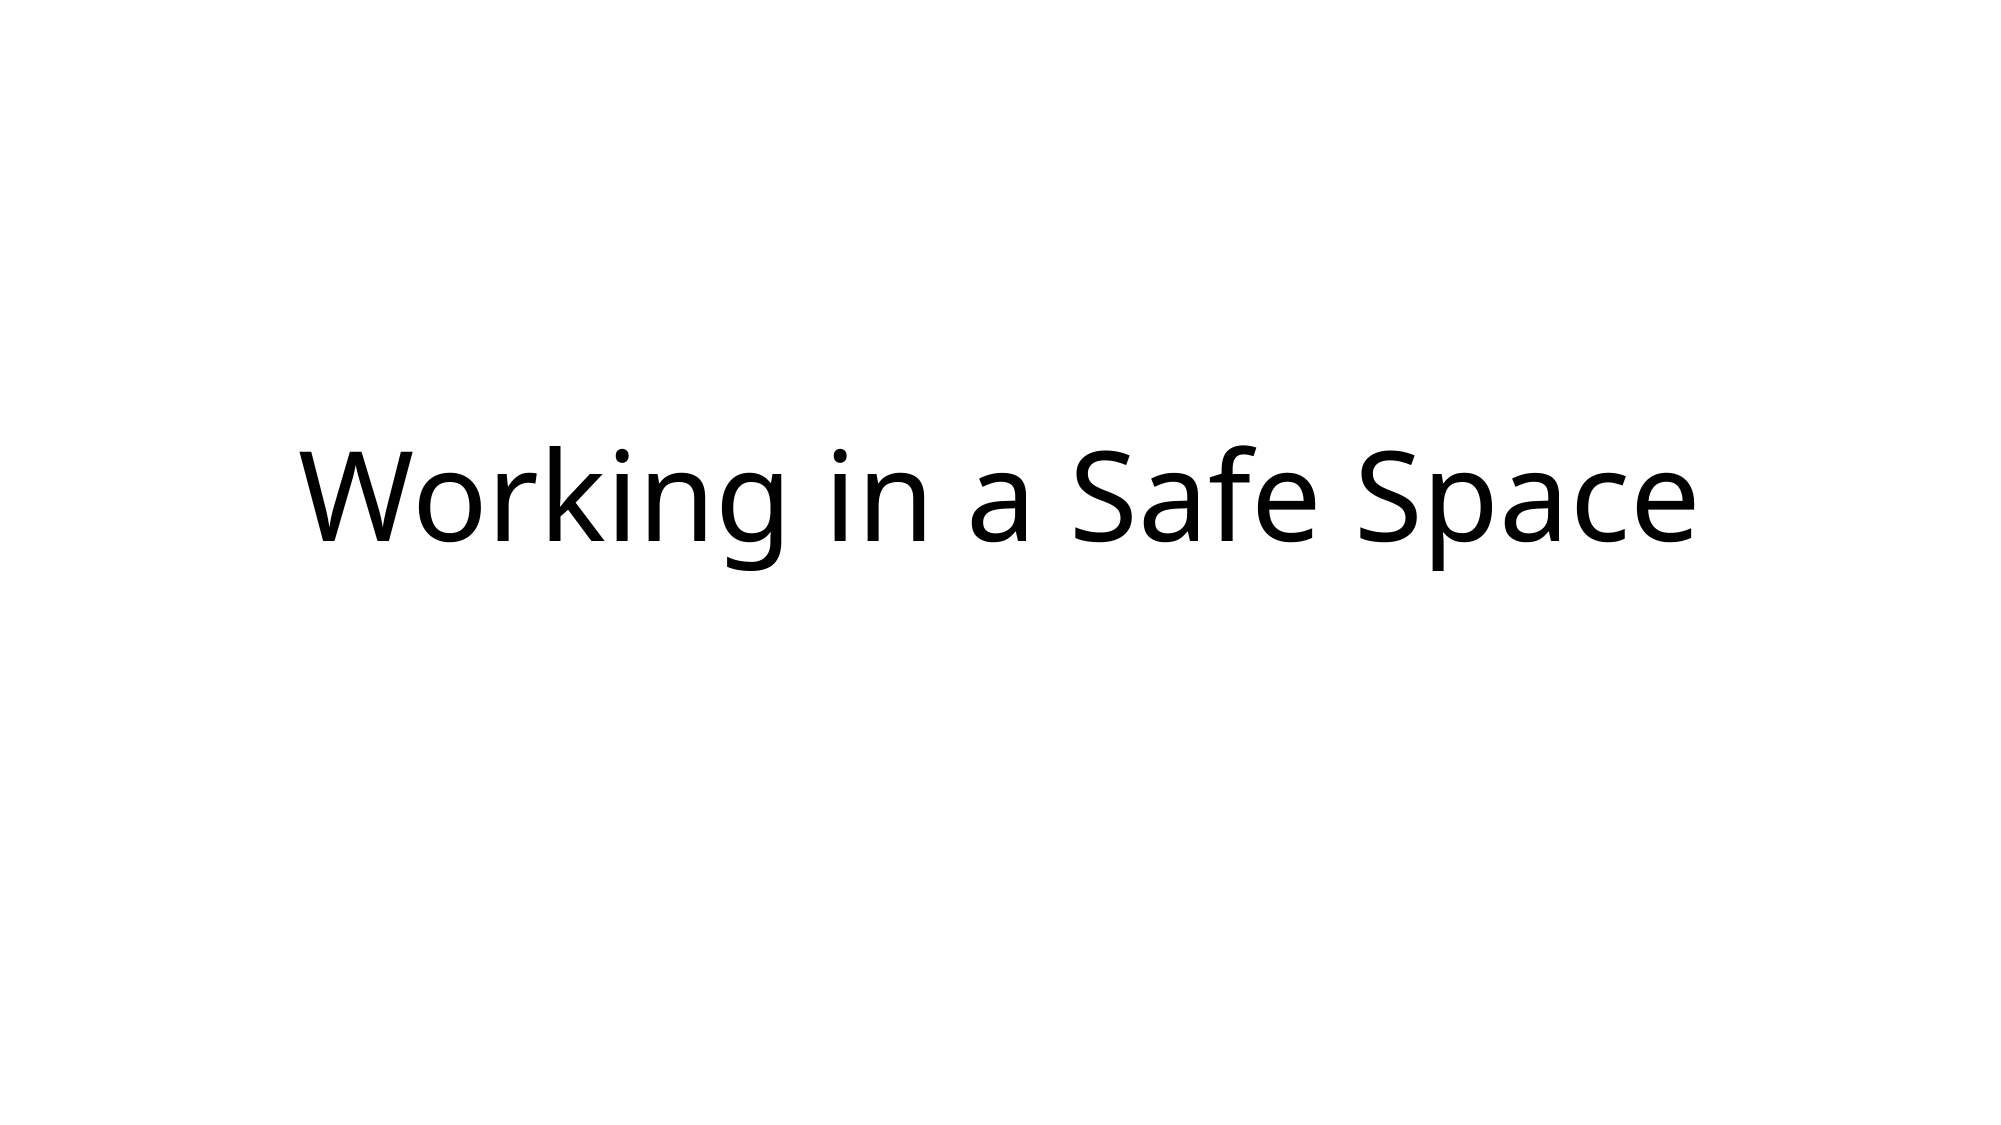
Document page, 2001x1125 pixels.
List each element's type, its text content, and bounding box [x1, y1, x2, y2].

title Working in a Safe Space [249, 184, 1750, 576]
